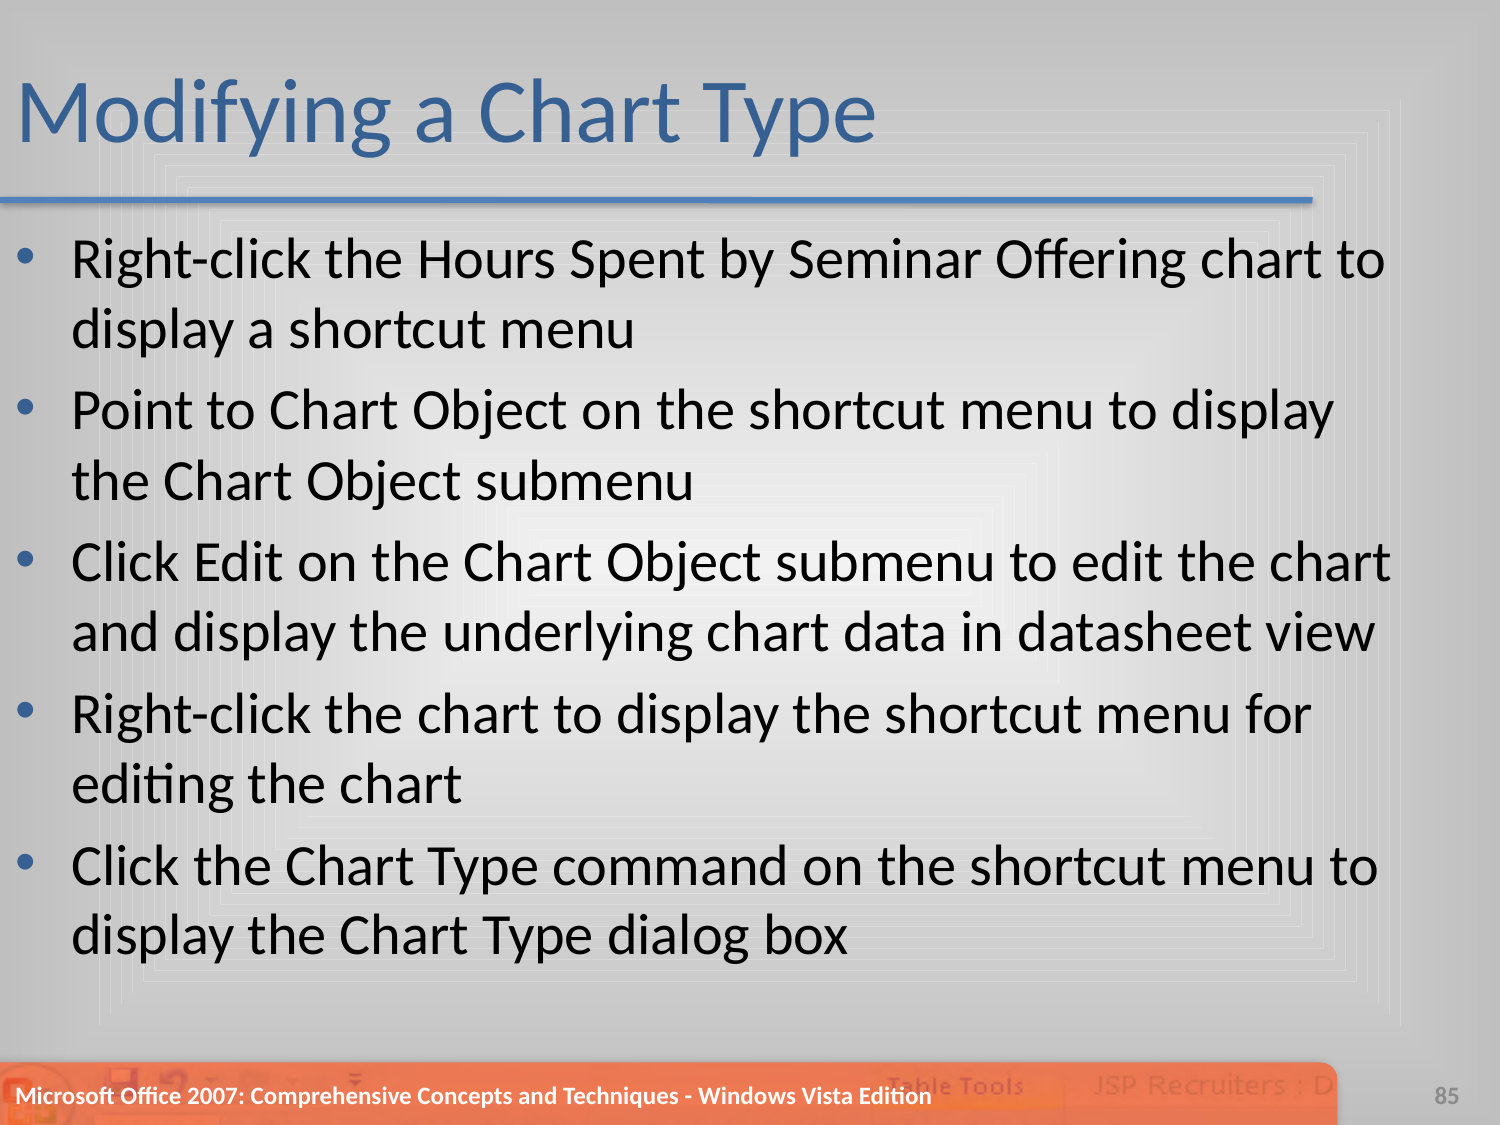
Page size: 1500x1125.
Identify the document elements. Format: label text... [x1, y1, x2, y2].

title Modifying a Chart Type [0, 12, 1426, 201]
picture [0, 1062, 1338, 1125]
slide_number 85 [1387, 1065, 1475, 1125]
list Right-click the Hours Spent by Seminar Offering chart to display a shortcut menu Point to Chart Object on the shortcut menu to display the Chart Object submenu Click Edit on the Chart Object submenu to edit the chart and display the underlying chart data in datasheet view Right-click the chart to display the shortcut menu for editing the chart Click the Chart Type command on the shortcut menu to display the Chart Type dialog box [0, 212, 1426, 1006]
footer Microsoft Office 2007: Comprehensive Concepts and Techniques - Windows Vista Edition [0, 1065, 1300, 1125]
